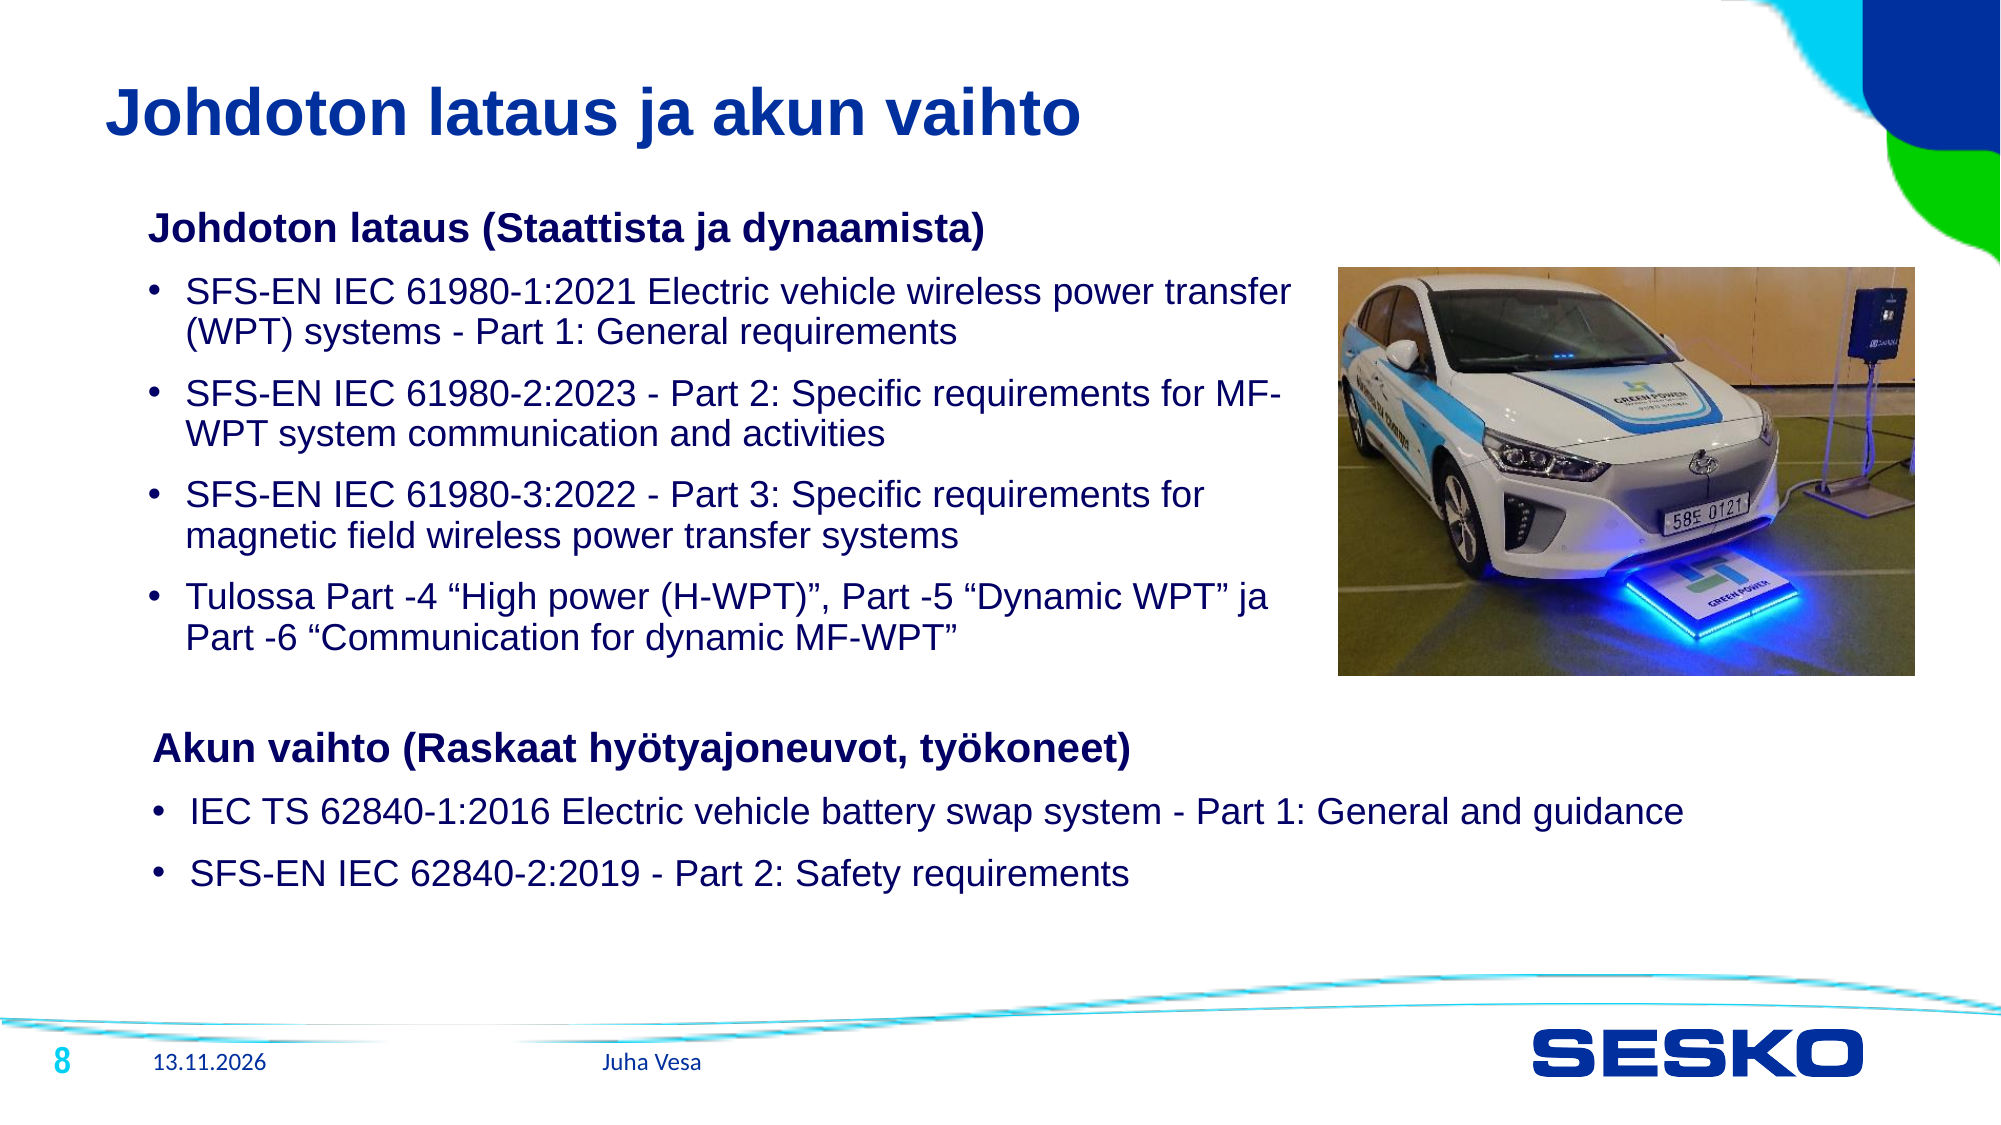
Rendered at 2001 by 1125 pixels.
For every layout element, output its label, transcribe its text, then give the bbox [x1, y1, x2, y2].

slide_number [137, 1043, 587, 1091]
text_box Johdoton lataus (Staattista ja dynaamista) SFS-EN IEC 61980-1:2021 Electric vehicle wireless power transfer (WPT) systems - Part 1: General requirements SFS-EN IEC 61980-2:2023 - Part 2: Specific requirements for MF-WPT system communication and activities SFS-EN IEC 61980-3:2022 - Part 3: Specific requirements for magnetic field wireless power transfer systems Tulossa Part -4 “High power (H-WPT)”, Part -5 “Dynamic WPT” ja Part -6 “Communication for dynamic MF-WPT” [133, 198, 1339, 619]
picture [1338, 267, 1915, 676]
text_box [852, 619, 1082, 684]
text_box Akun vaihto (Raskaat hyötyajoneuvot, työkoneet) IEC TS 62840-1:2016 Electric vehicle battery swap system - Part 1: General and guidance SFS-EN IEC 62840-2:2019 - Part 2: Safety requirements [137, 719, 1915, 974]
footer Juha Vesa [587, 1043, 1263, 1091]
title Johdoton lataus ja akun vaihto [90, 33, 1892, 195]
picture [0, 974, 2000, 1077]
text_box 8 [10, 1043, 115, 1089]
